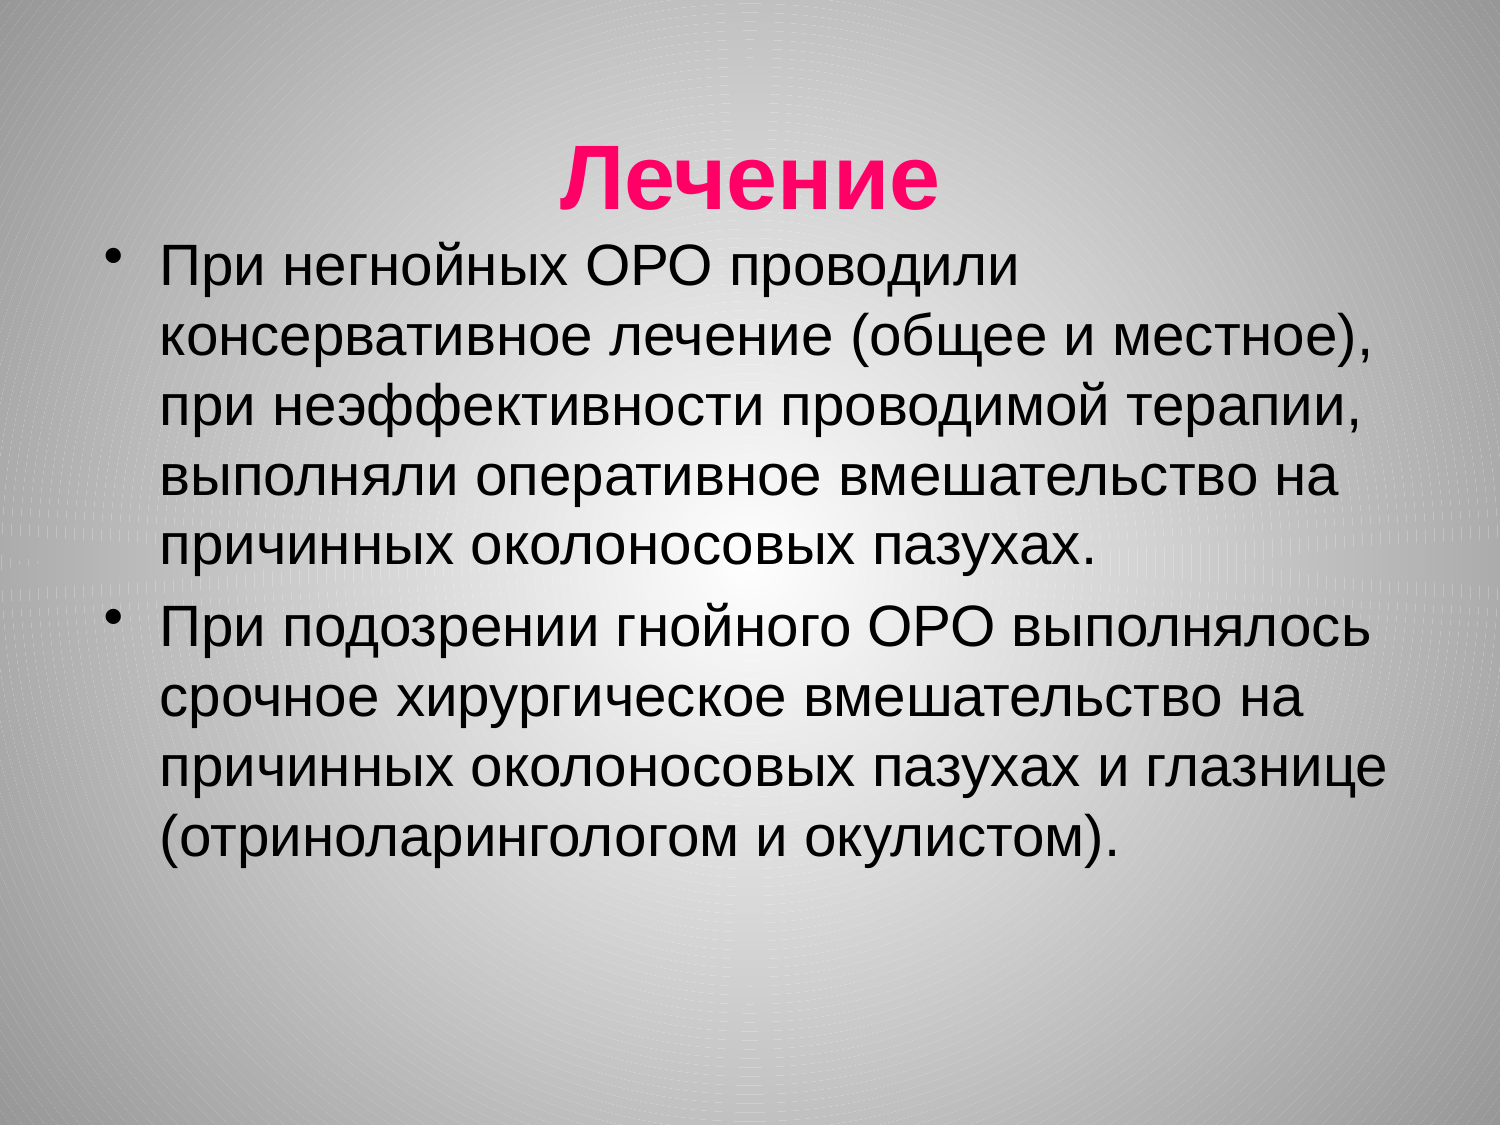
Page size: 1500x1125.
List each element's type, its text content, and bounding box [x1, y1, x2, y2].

list При негнойных ОРО проводили консервативное лечение (общее и местное), при неэффективности проводимой терапии, выполняли оперативное вмешательство на причинных околоносовых пазухах. При подозрении гнойного ОРО выполнялось срочное хирургическое вмешательство на причинных околоносовых пазухах и глазнице (отриноларингологом и окулистом). [88, 219, 1425, 1005]
title Лечение [76, 90, 1425, 256]
